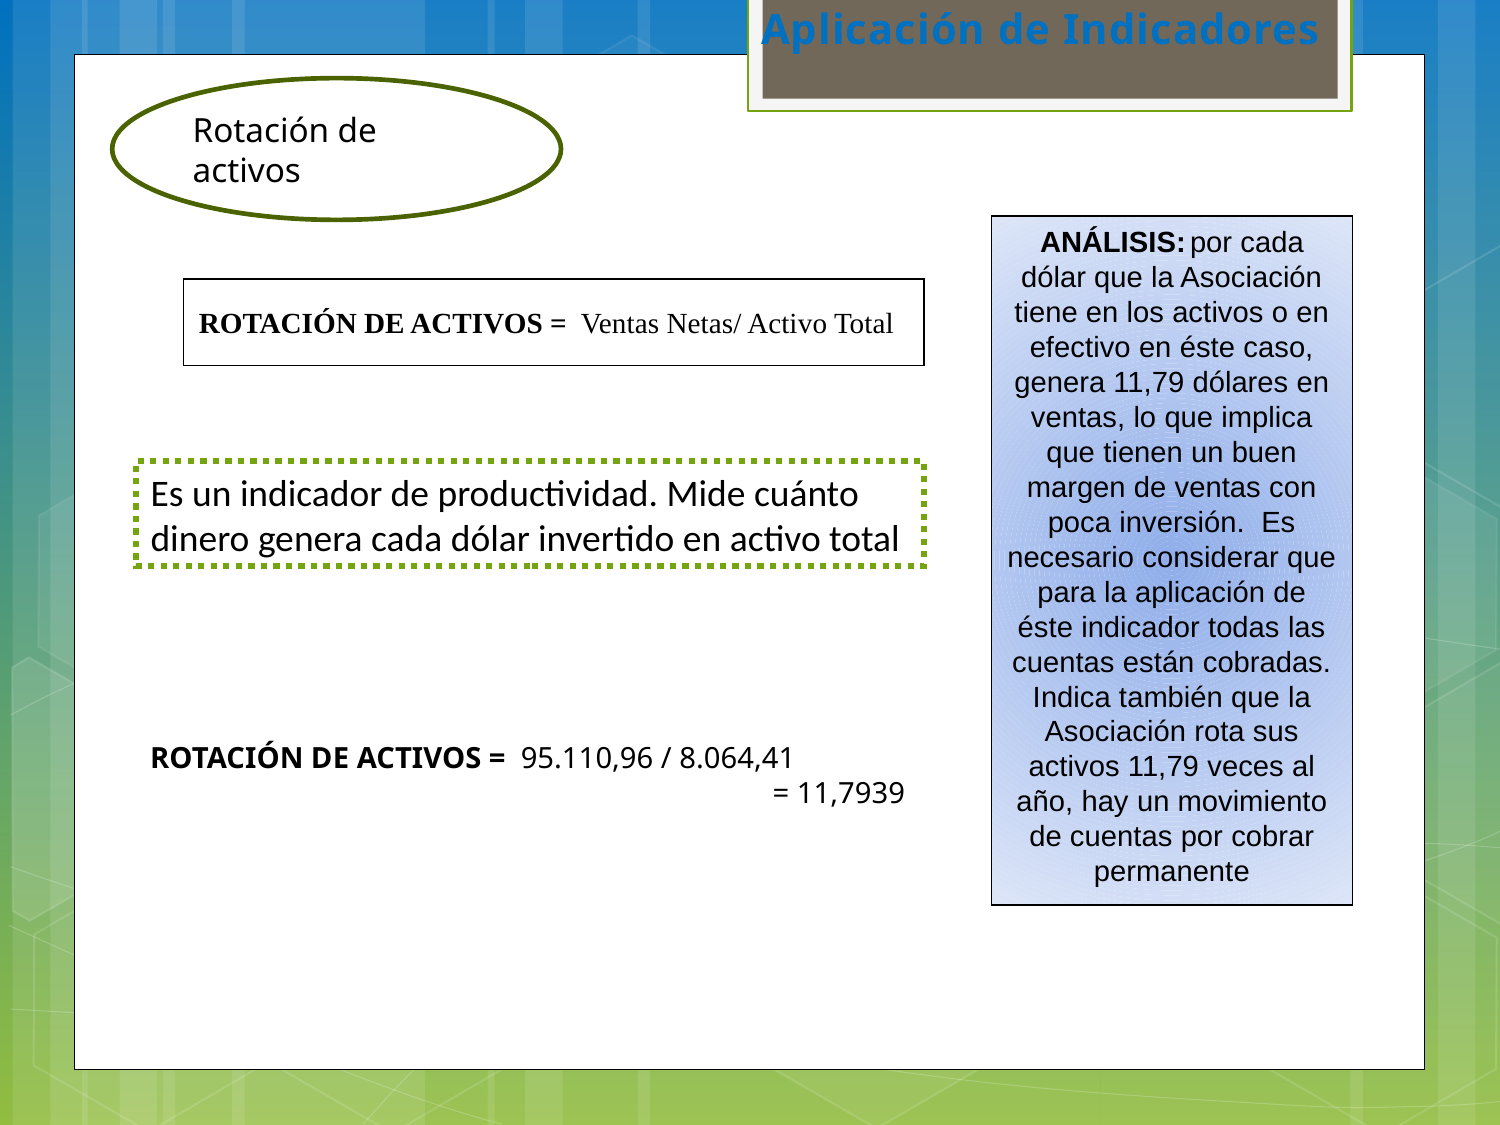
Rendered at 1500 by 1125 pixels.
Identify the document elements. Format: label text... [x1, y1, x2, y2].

text_box Rotación de activos [110, 76, 563, 222]
text_box Aplicación de Indicadores [728, 0, 1353, 61]
text_box ROTACIÓN DE ACTIVOS = Ventas Netas/ Activo Total [183, 278, 925, 366]
text_box Es un indicador de productividad. Mide cuánto dinero genera cada dólar invertido en activo total [135, 461, 925, 567]
text_box ROTACIÓN DE ACTIVOS = 95.110,96 / 8.064,41 = 11,7939 [135, 732, 925, 817]
text_box ANÁLISIS: por cada dólar que la Asociación tiene en los activos o en efectivo en éste caso, genera 11,79 dólares en ventas, lo que implica que tienen un buen margen de ventas con poca inversión. Es necesario considerar que para la aplicación de éste indicador todas las cuentas están cobradas. Indica también que la Asociación rota sus activos 11,79 veces al año, hay un movimiento de cuentas por cobrar permanente [991, 215, 1353, 905]
